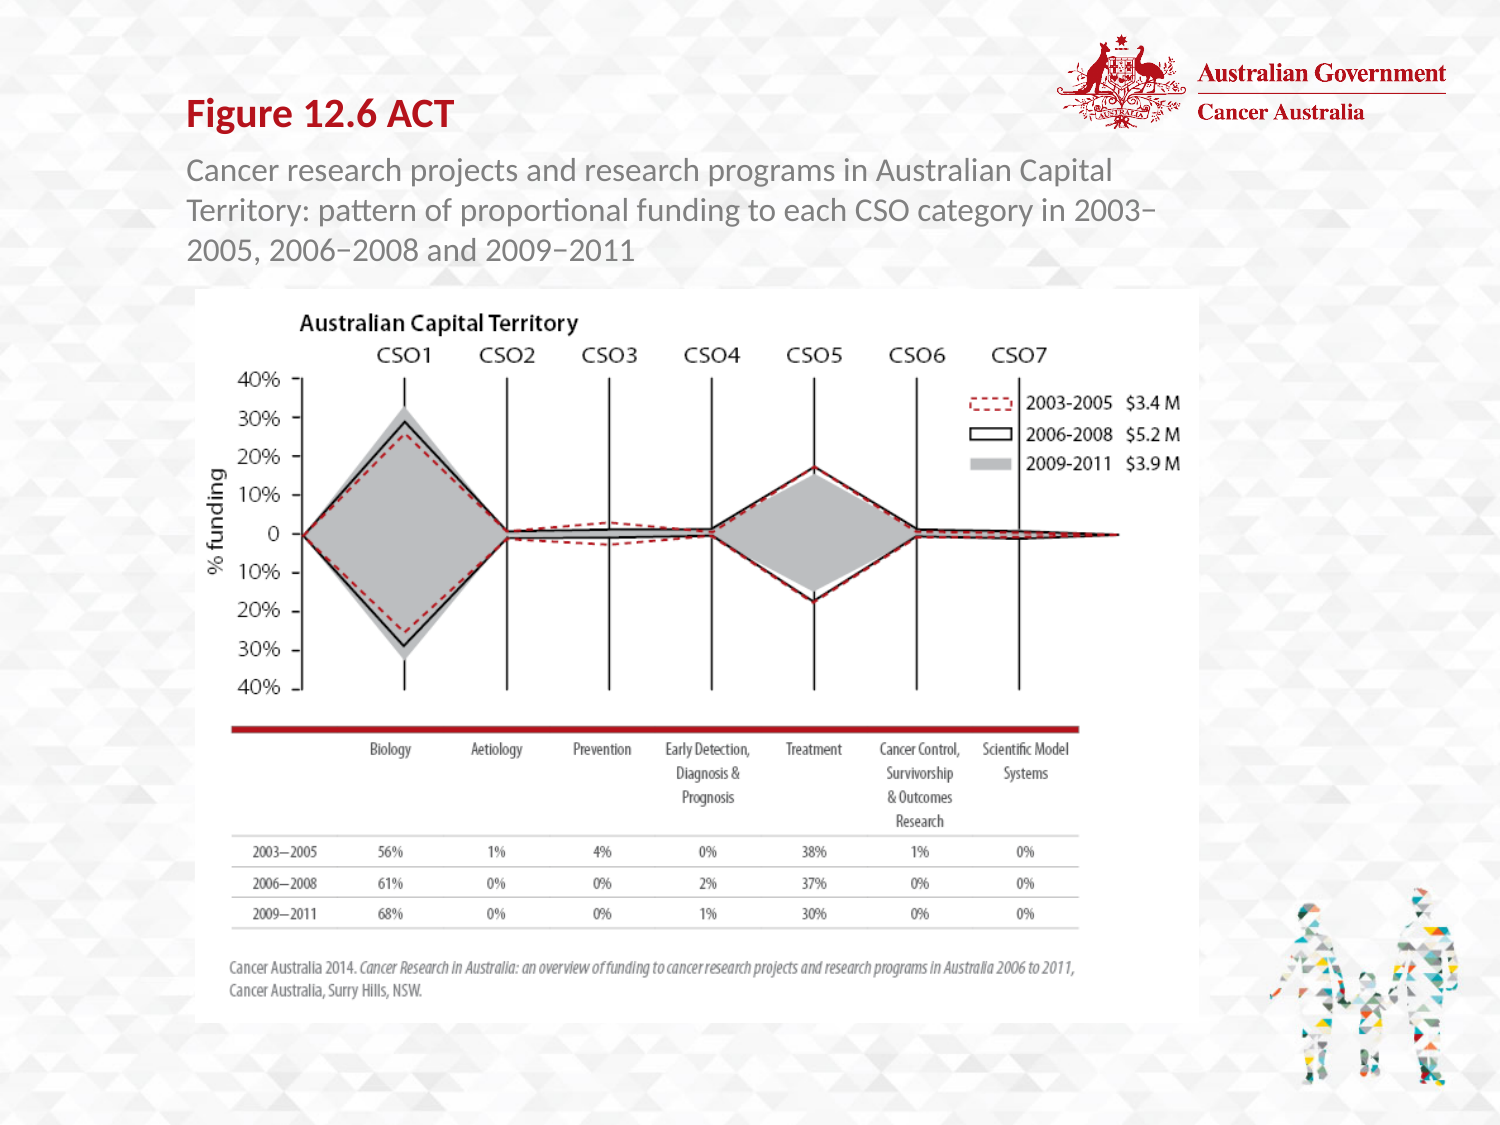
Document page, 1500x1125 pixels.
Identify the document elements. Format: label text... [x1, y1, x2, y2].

picture [0, 0, 1500, 1125]
list Figure 12.6 ACT [171, 78, 975, 160]
list Cancer research projects and research programs in Australian Capital Territory: pattern of proportional funding to each CSO category in 2003− 2005, 2006−2008 and 2009−2011 [171, 160, 1223, 256]
